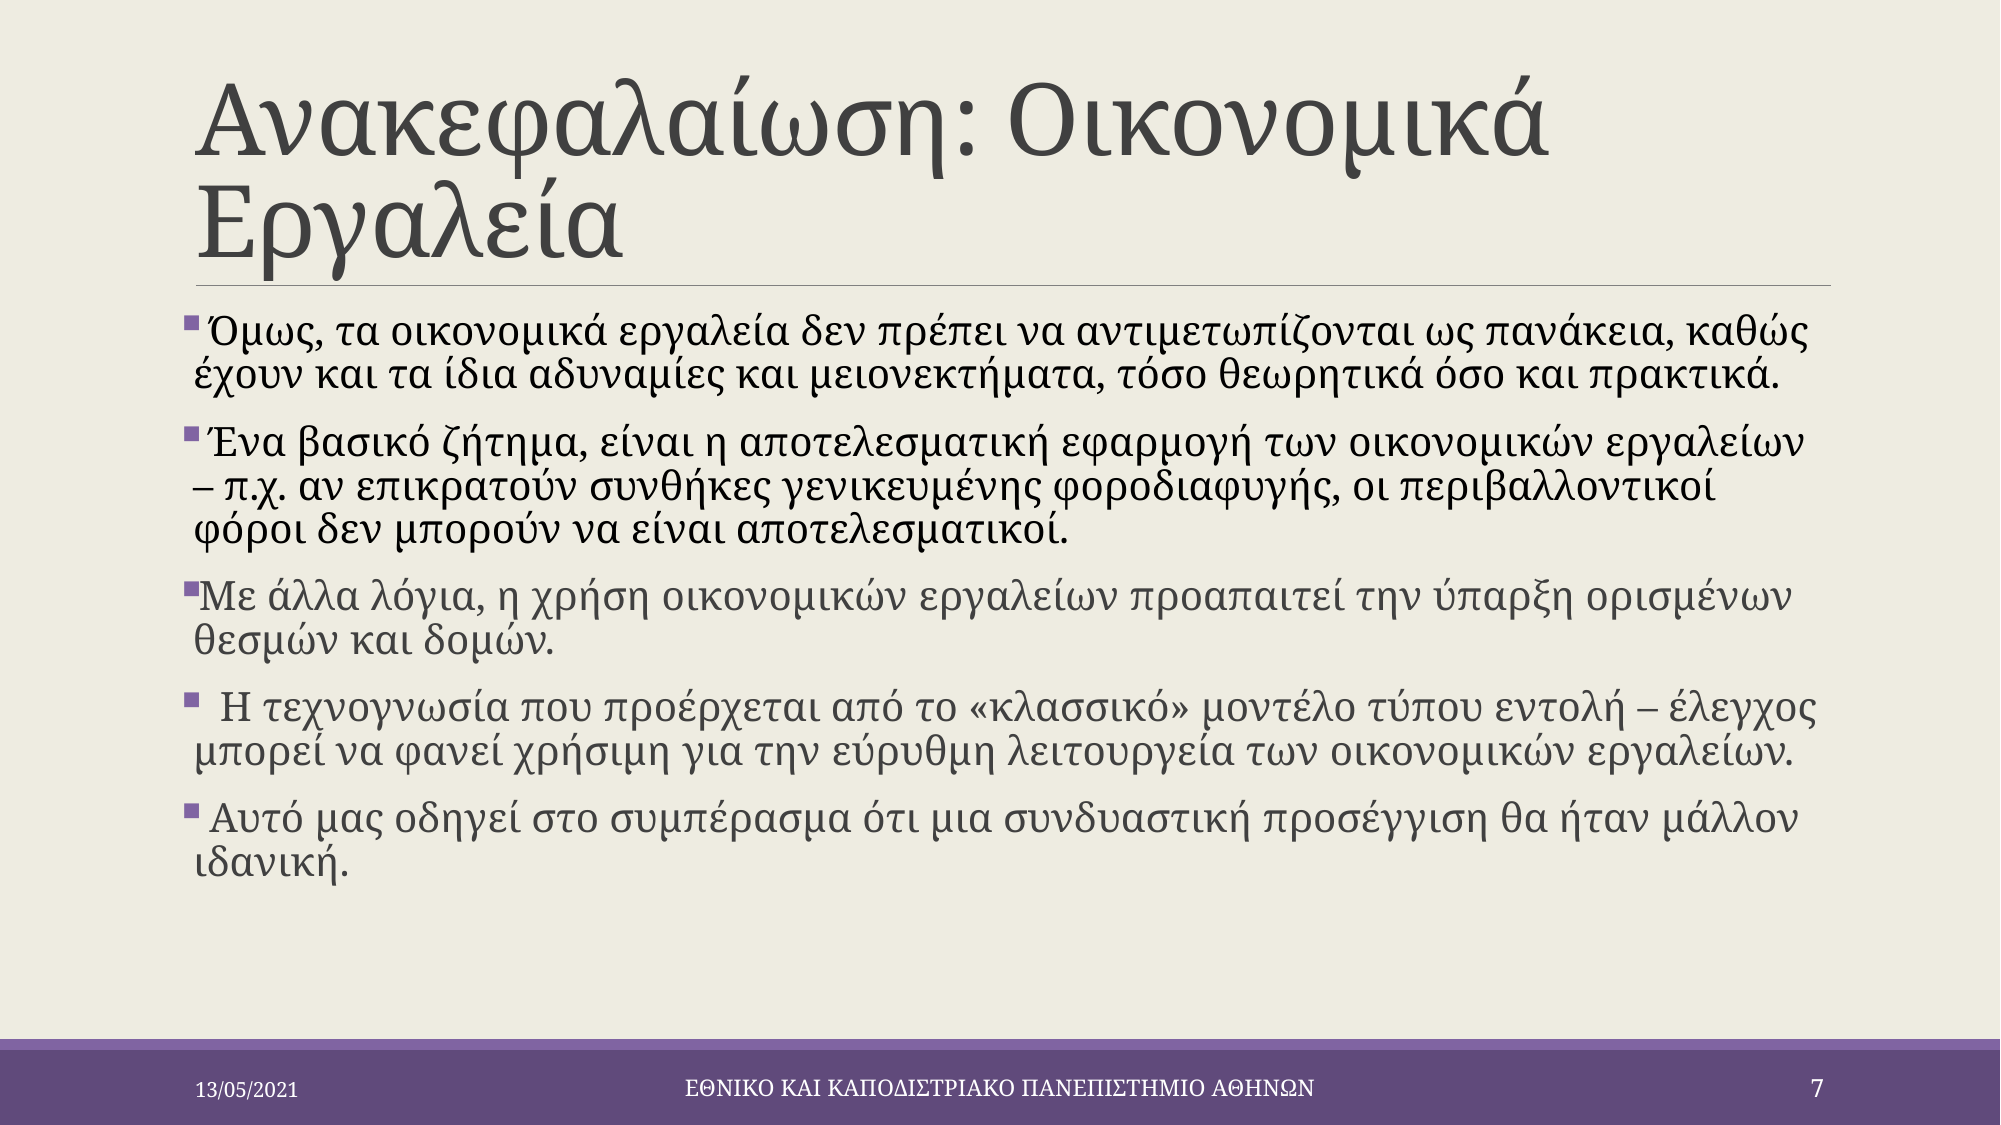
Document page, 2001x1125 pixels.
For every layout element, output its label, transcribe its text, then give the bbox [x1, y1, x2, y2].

list Όμως, τα οικονομικά εργαλεία δεν πρέπει να αντιμετωπίζονται ως πανάκεια, καθώς έχουν και τα ίδια αδυναμίες και μειονεκτήματα, τόσο θεωρητικά όσο και πρακτικά. Ένα βασικό ζήτημα, είναι η αποτελεσματική εφαρμογή των οικονομικών εργαλείων – π.χ. αν επικρατούν συνθήκες γενικευμένης φοροδιαφυγής, οι περιβαλλοντικοί φόροι δεν μπορούν να είναι αποτελεσματικοί. Με άλλα λόγια, η χρήση οικονομικών εργαλείων προαπαιτεί την ύπαρξη ορισμένων θεσμών και δομών. Η τεχνογνωσία που προέρχεται από το «κλασσικό» μοντέλο τύπου εντολή – έλεγχος μπορεί να φανεί χρήσιμη για την εύρυθμη λειτουργεία των οικονομικών εργαλείων. Αυτό μας οδηγεί στο συμπέρασμα ότι μια συνδυαστική προσέγγιση θα ήταν μάλλον ιδανική. [180, 302, 1830, 963]
footer ΕΘΝΙΚΟ ΚΑΙ ΚΑΠΟΔΙΣΤΡΙΑΚΟ ΠΑΝΕΠΙΣΤΗΜΙΟ ΑΘΗΝΩΝ [604, 1059, 1396, 1120]
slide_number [180, 1059, 586, 1120]
slide_number 7 [1624, 1059, 1840, 1120]
title Ανακεφαλαίωση: Οικονομικά Εργαλεία [180, 47, 1830, 285]
